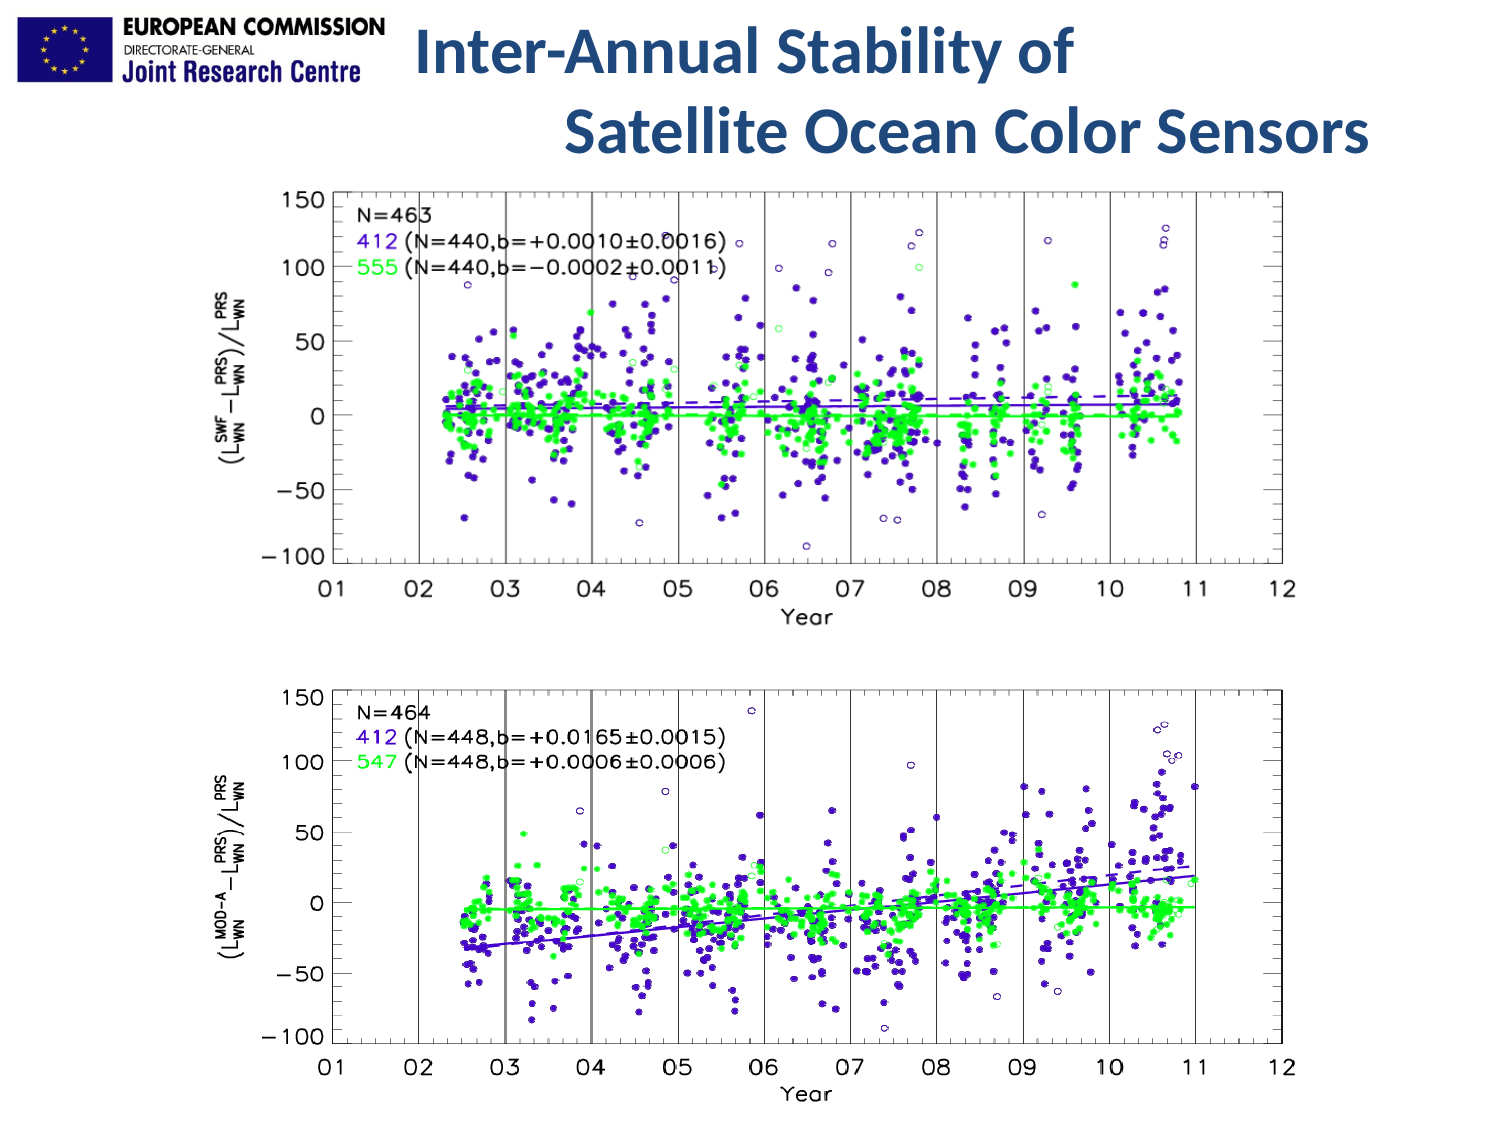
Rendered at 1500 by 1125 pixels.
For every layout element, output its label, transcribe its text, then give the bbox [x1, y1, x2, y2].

picture [1, 0, 401, 101]
picture [187, 149, 1326, 1125]
text_box Inter-Annual Stability of Satellite Ocean Color Sensors [399, 0, 1500, 175]
